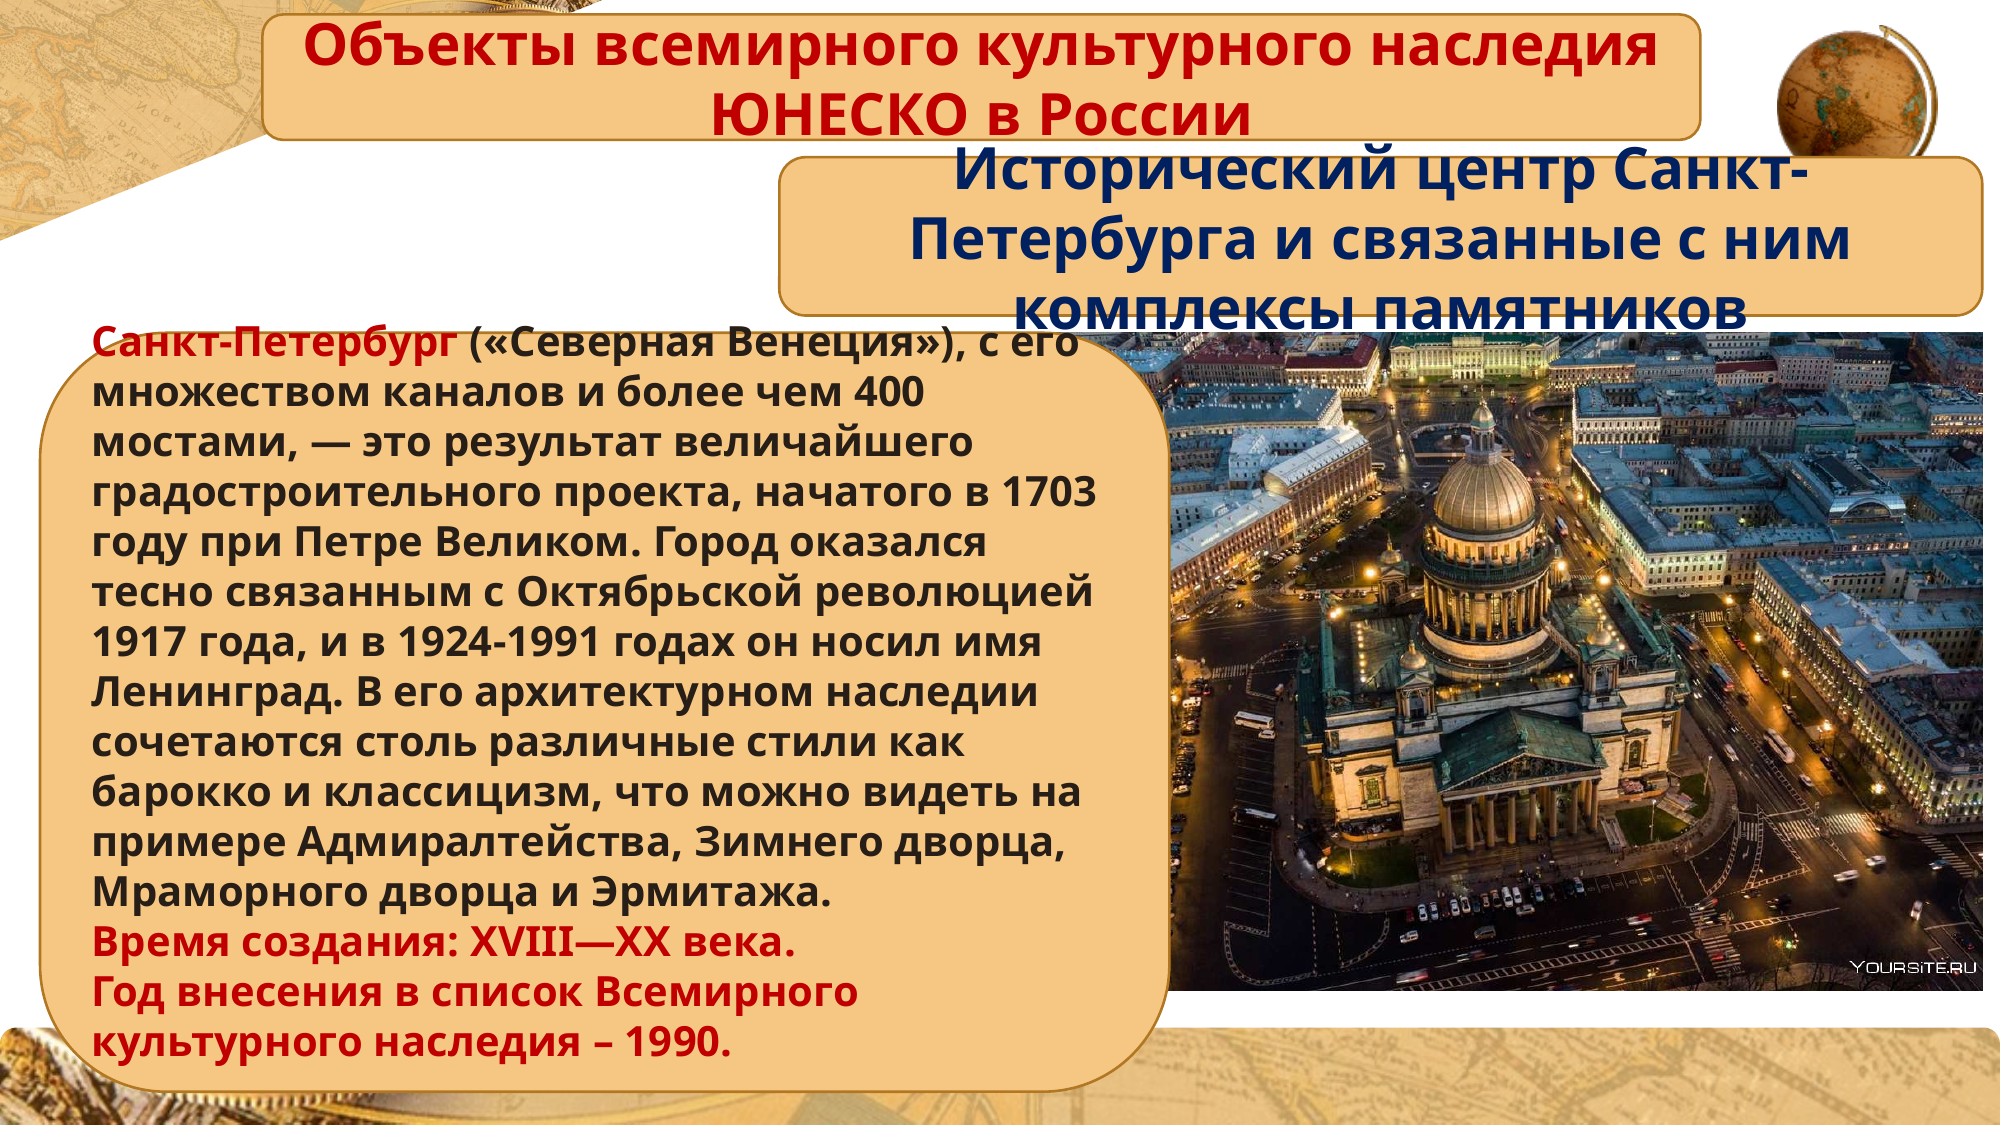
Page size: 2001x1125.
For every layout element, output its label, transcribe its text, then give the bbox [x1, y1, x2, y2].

text_box Санкт-Петербург («Северная Венеция»), с его множеством каналов и более чем 400 мостами, — это результат величайшего градостроительного проекта, начатого в 1703 году при Петре Великом. Город оказался тесно связанным с Октябрьской революцией 1917 года, и в 1924-1991 годах он носил имя Ленинград. В его архитектурном наследии сочетаются столь различные стили как барокко и классицизм, что можно видеть на примере Адмиралтейства, Зимнего дворца, Мраморного дворца и Эрмитажа. Время создания: XVIII—XX века. Год внесения в список Всемирного культурного наследия – 1990. [38, 331, 1167, 1094]
text_box Объекты всемирного культурного наследия ЮНЕСКО в России [261, 13, 1702, 142]
picture [994, 332, 1983, 991]
picture [0, 0, 603, 241]
text_box Исторический центр Санкт-Петербурга и связанные с ним комплексы памятников [777, 155, 1984, 317]
picture [1777, 25, 1938, 155]
picture [0, 1027, 2000, 1125]
